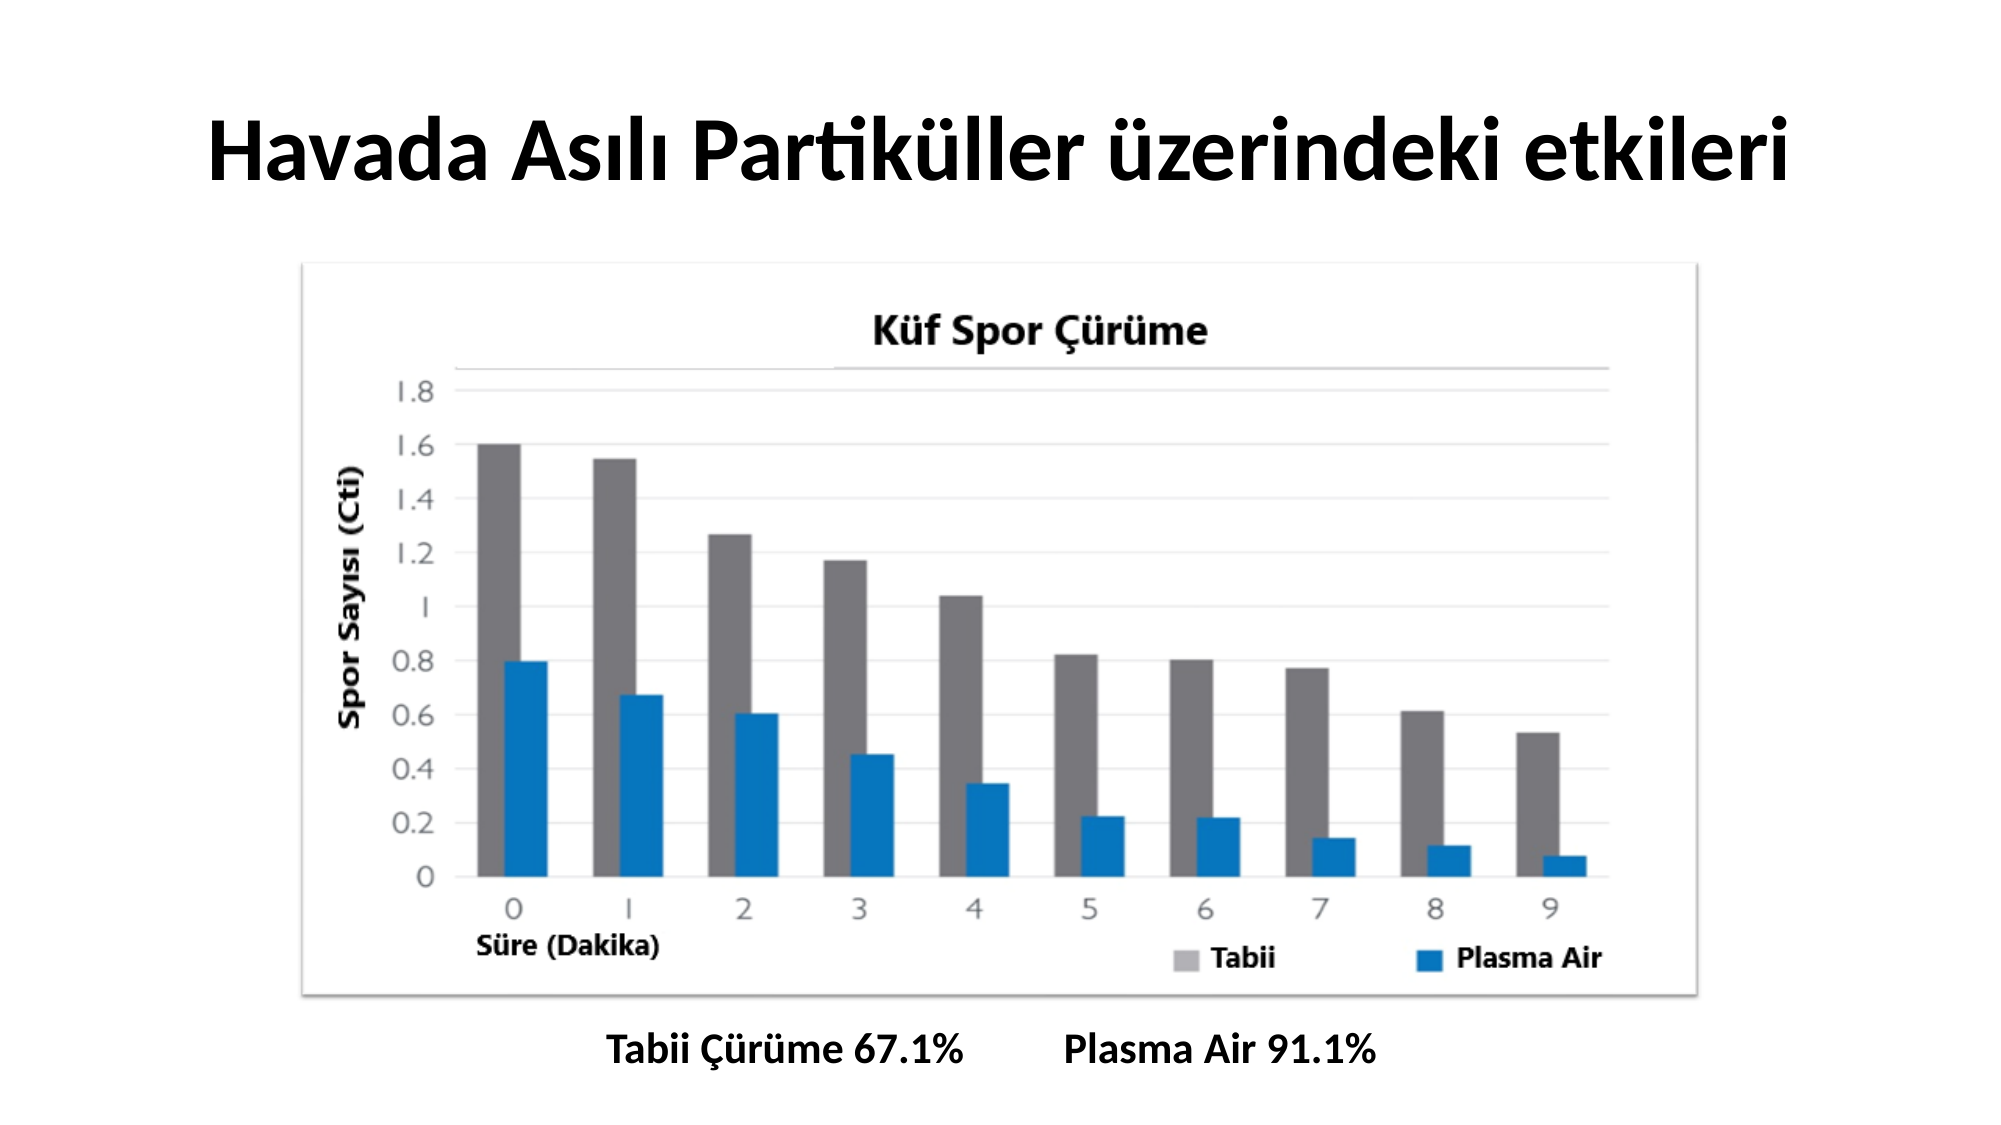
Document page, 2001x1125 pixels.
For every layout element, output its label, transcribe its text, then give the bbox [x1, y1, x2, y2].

title Havada Asılı Partiküller üzerindeki etkileri [137, 41, 1863, 260]
picture [295, 259, 1705, 1004]
list Tabii Çürüme 67.1% Plasma Air 91.1% [591, 1018, 1409, 1106]
